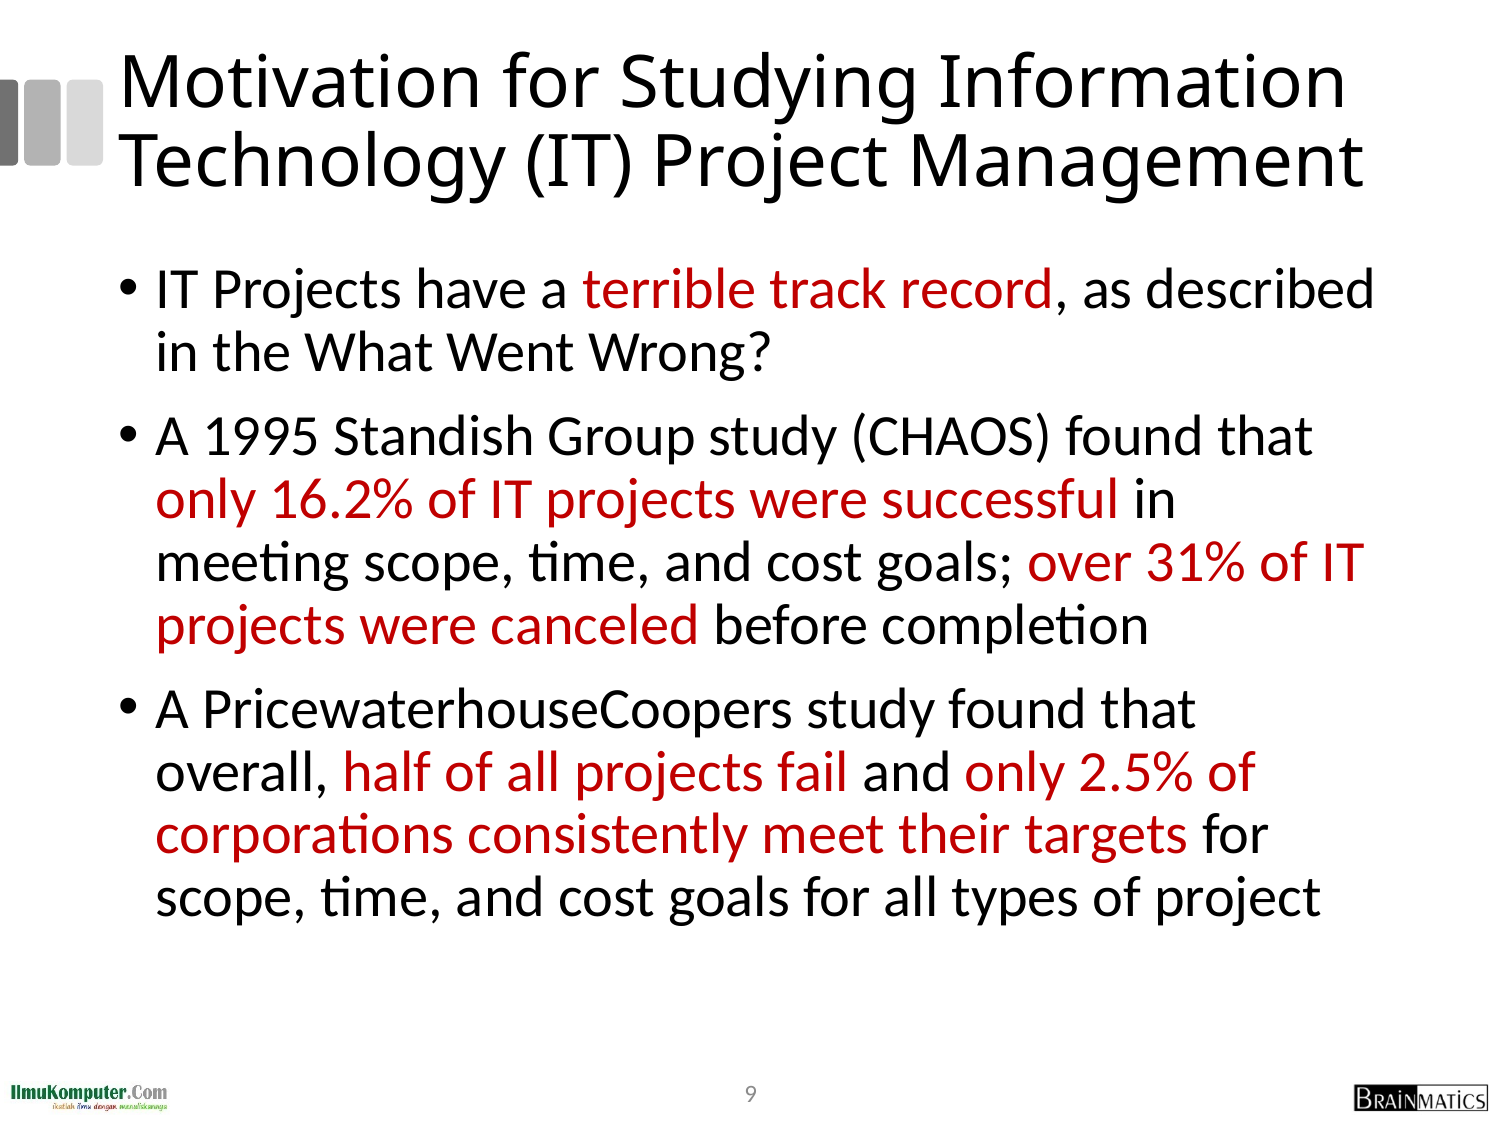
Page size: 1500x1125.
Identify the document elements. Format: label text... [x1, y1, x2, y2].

title Motivation for Studying Information Technology (IT) Project Management [103, 24, 1397, 222]
list IT Projects have a terrible track record, as described in the What Went Wrong? A 1995 Standish Group study (CHAOS) found that only 16.2% of IT projects were successful in meeting scope, time, and cost goals; over 31% of IT projects were canceled before completion A PricewaterhouseCoopers study found that overall, half of all projects fail and only 2.5% of corporations consistently meet their targets for scope, time, and cost goals for all types of project [103, 250, 1397, 1013]
slide_number 9 [582, 1062, 920, 1123]
picture [1351, 1081, 1491, 1115]
picture [4, 1081, 173, 1115]
